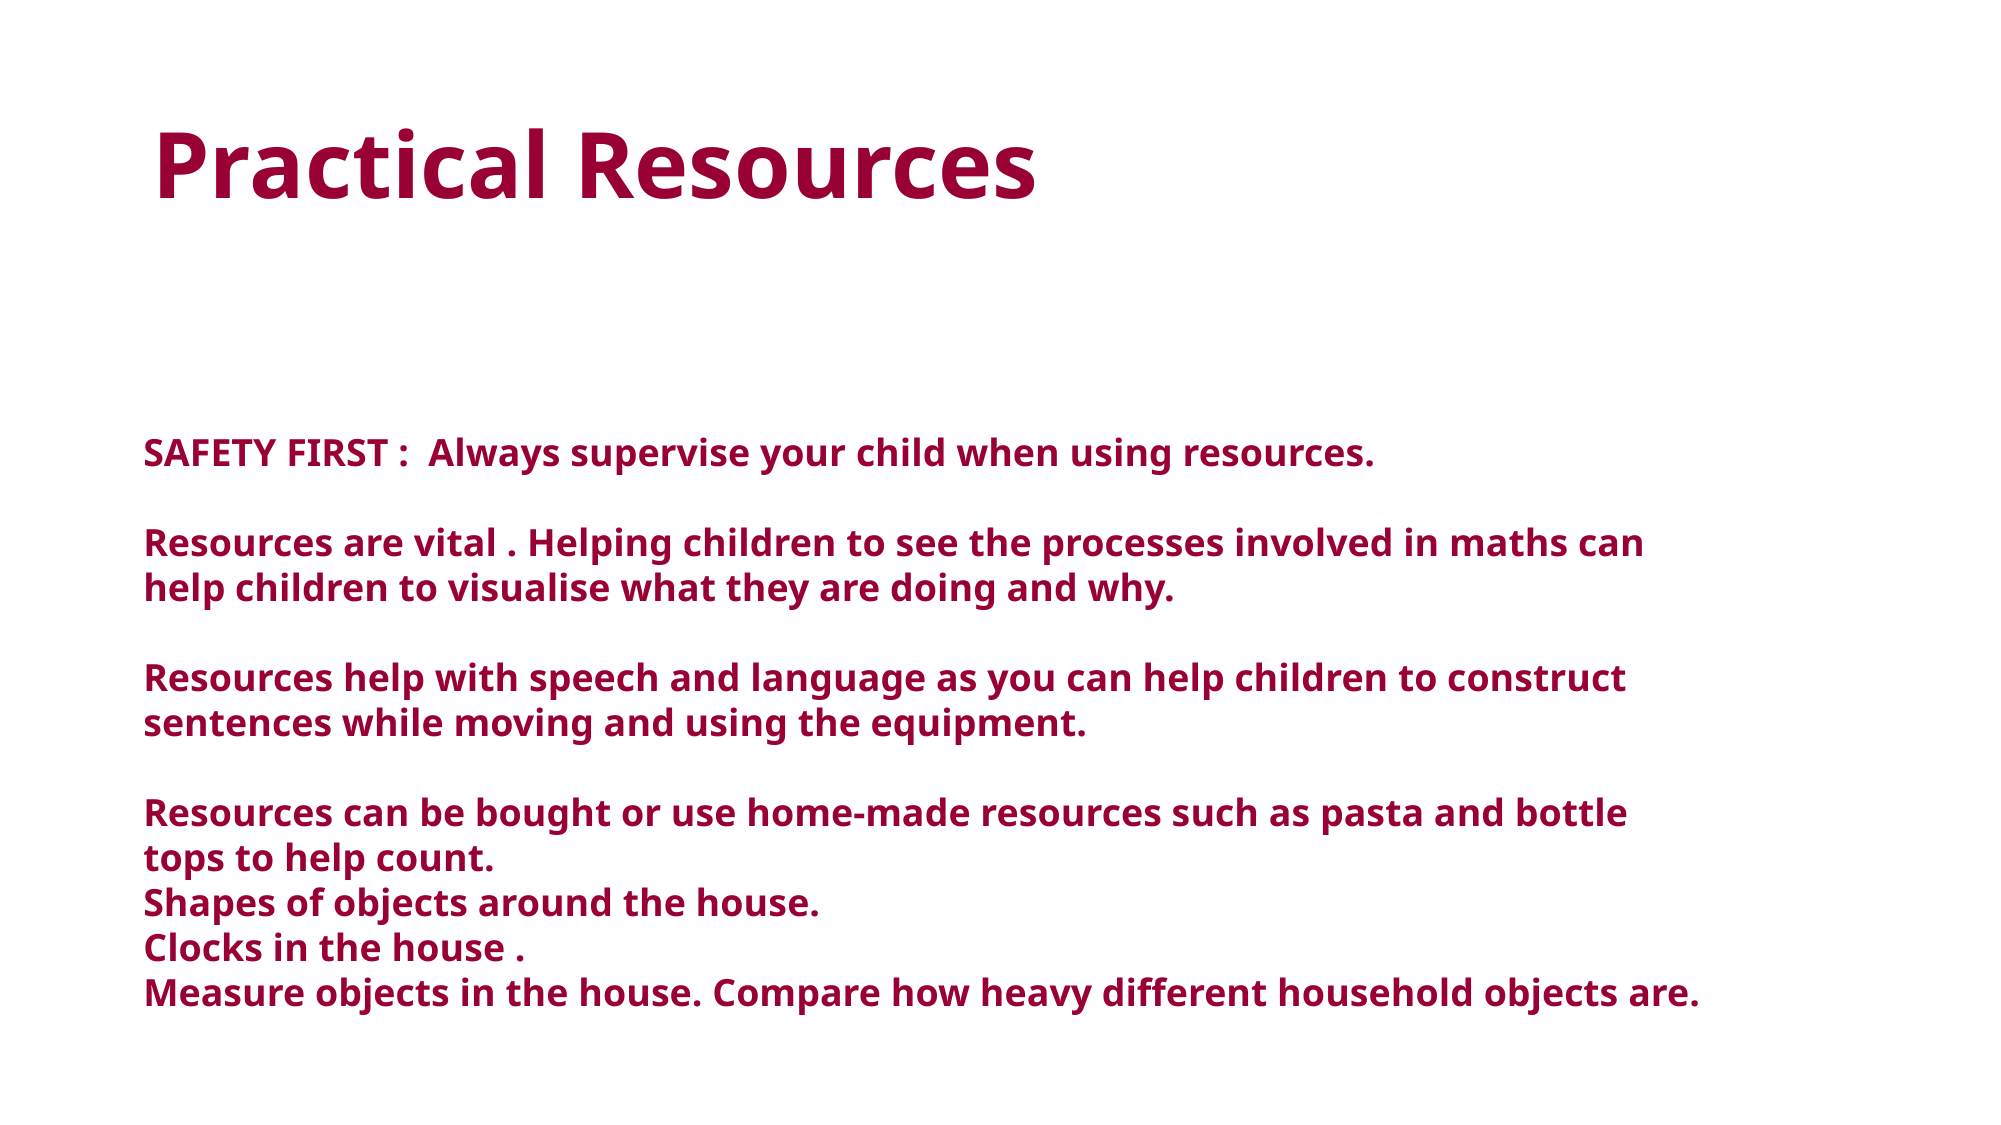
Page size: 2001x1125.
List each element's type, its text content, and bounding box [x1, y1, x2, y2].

title Practical Resources [137, 59, 1132, 278]
text_box SAFETY FIRST : Always supervise your child when using resources. Resources are vital . Helping children to see the processes involved in maths can help children to visualise what they are doing and why. Resources help with speech and language as you can help children to construct sentences while moving and using the equipment. Resources can be bought or use home-made resources such as pasta and bottle tops to help count. Shapes of objects around the house. Clocks in the house . Measure objects in the house. Compare how heavy different household objects are. [128, 376, 1718, 1112]
